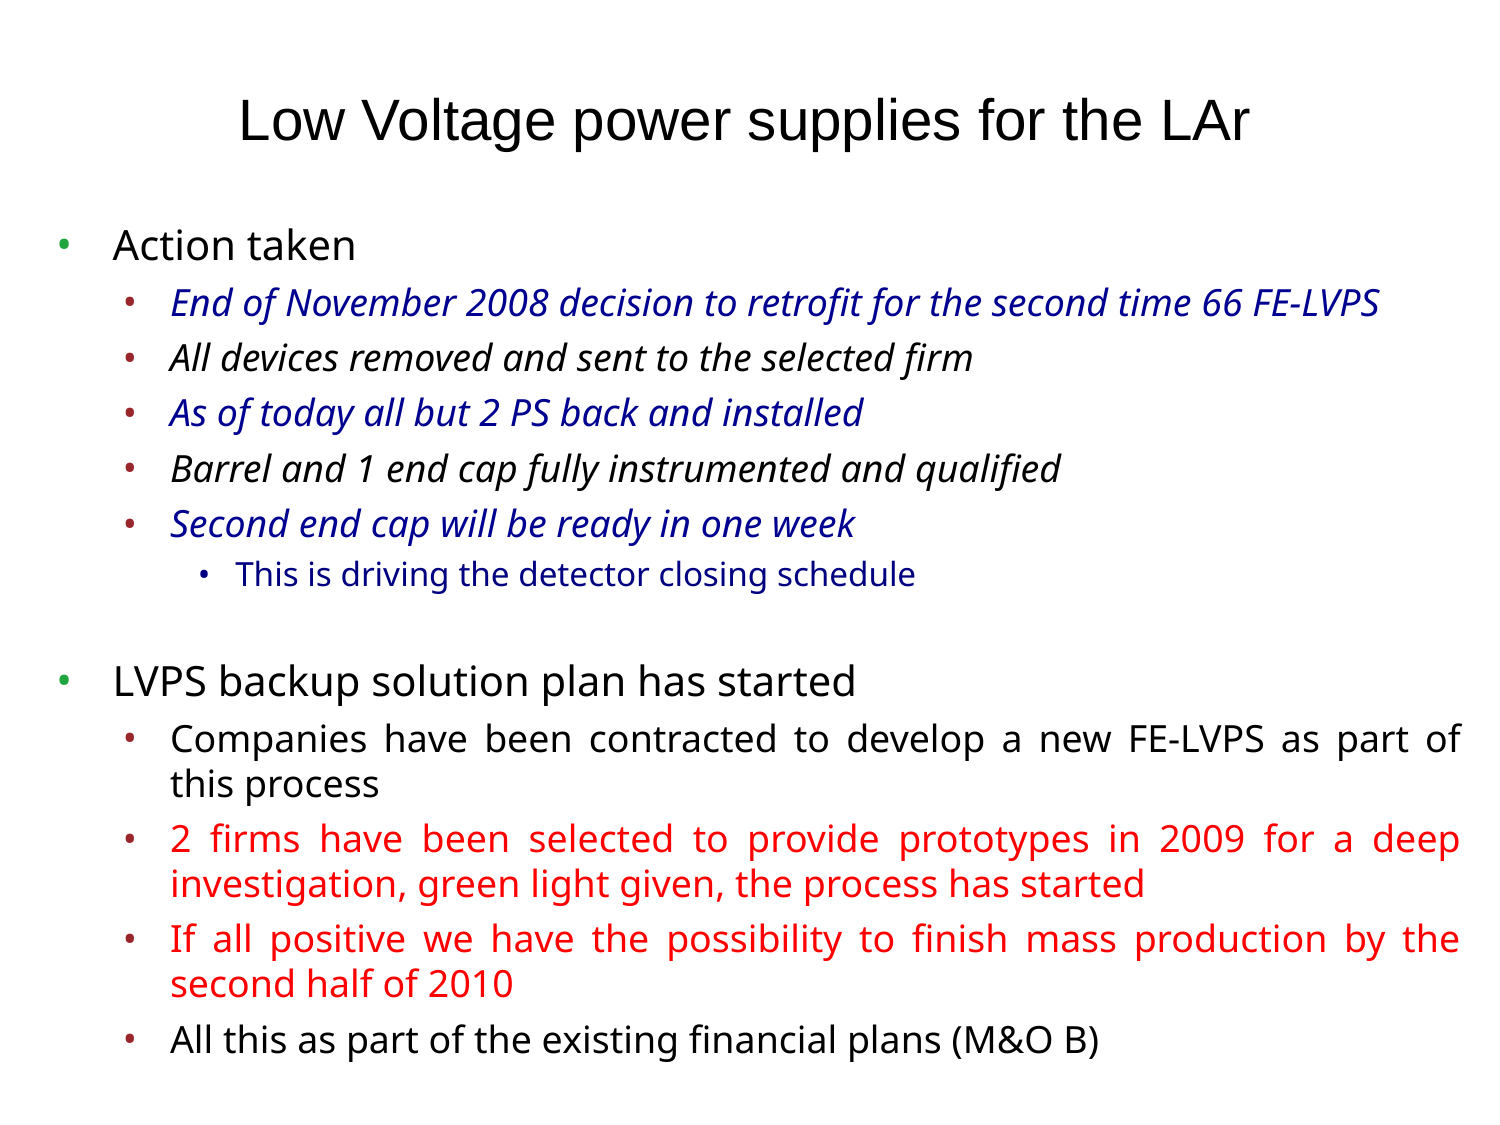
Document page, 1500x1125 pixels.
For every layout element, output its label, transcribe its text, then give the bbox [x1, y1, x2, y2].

text_box Action taken End of November 2008 decision to retrofit for the second time 66 FE-LVPS All devices removed and sent to the selected firm As of today all but 2 PS back and installed Barrel and 1 end cap fully instrumented and qualified Second end cap will be ready in one week This is driving the detector closing schedule LVPS backup solution plan has started Companies have been contracted to develop a new FE-LVPS as part of this process 2 firms have been selected to provide prototypes in 2009 for a deep investigation, green light given, the process has started If all positive we have the possibility to finish mass production by the second half of 2010 All this as part of the existing financial plans (M&O B) [35, 210, 1477, 1069]
title Low Voltage power supplies for the LAr [70, 23, 1421, 212]
